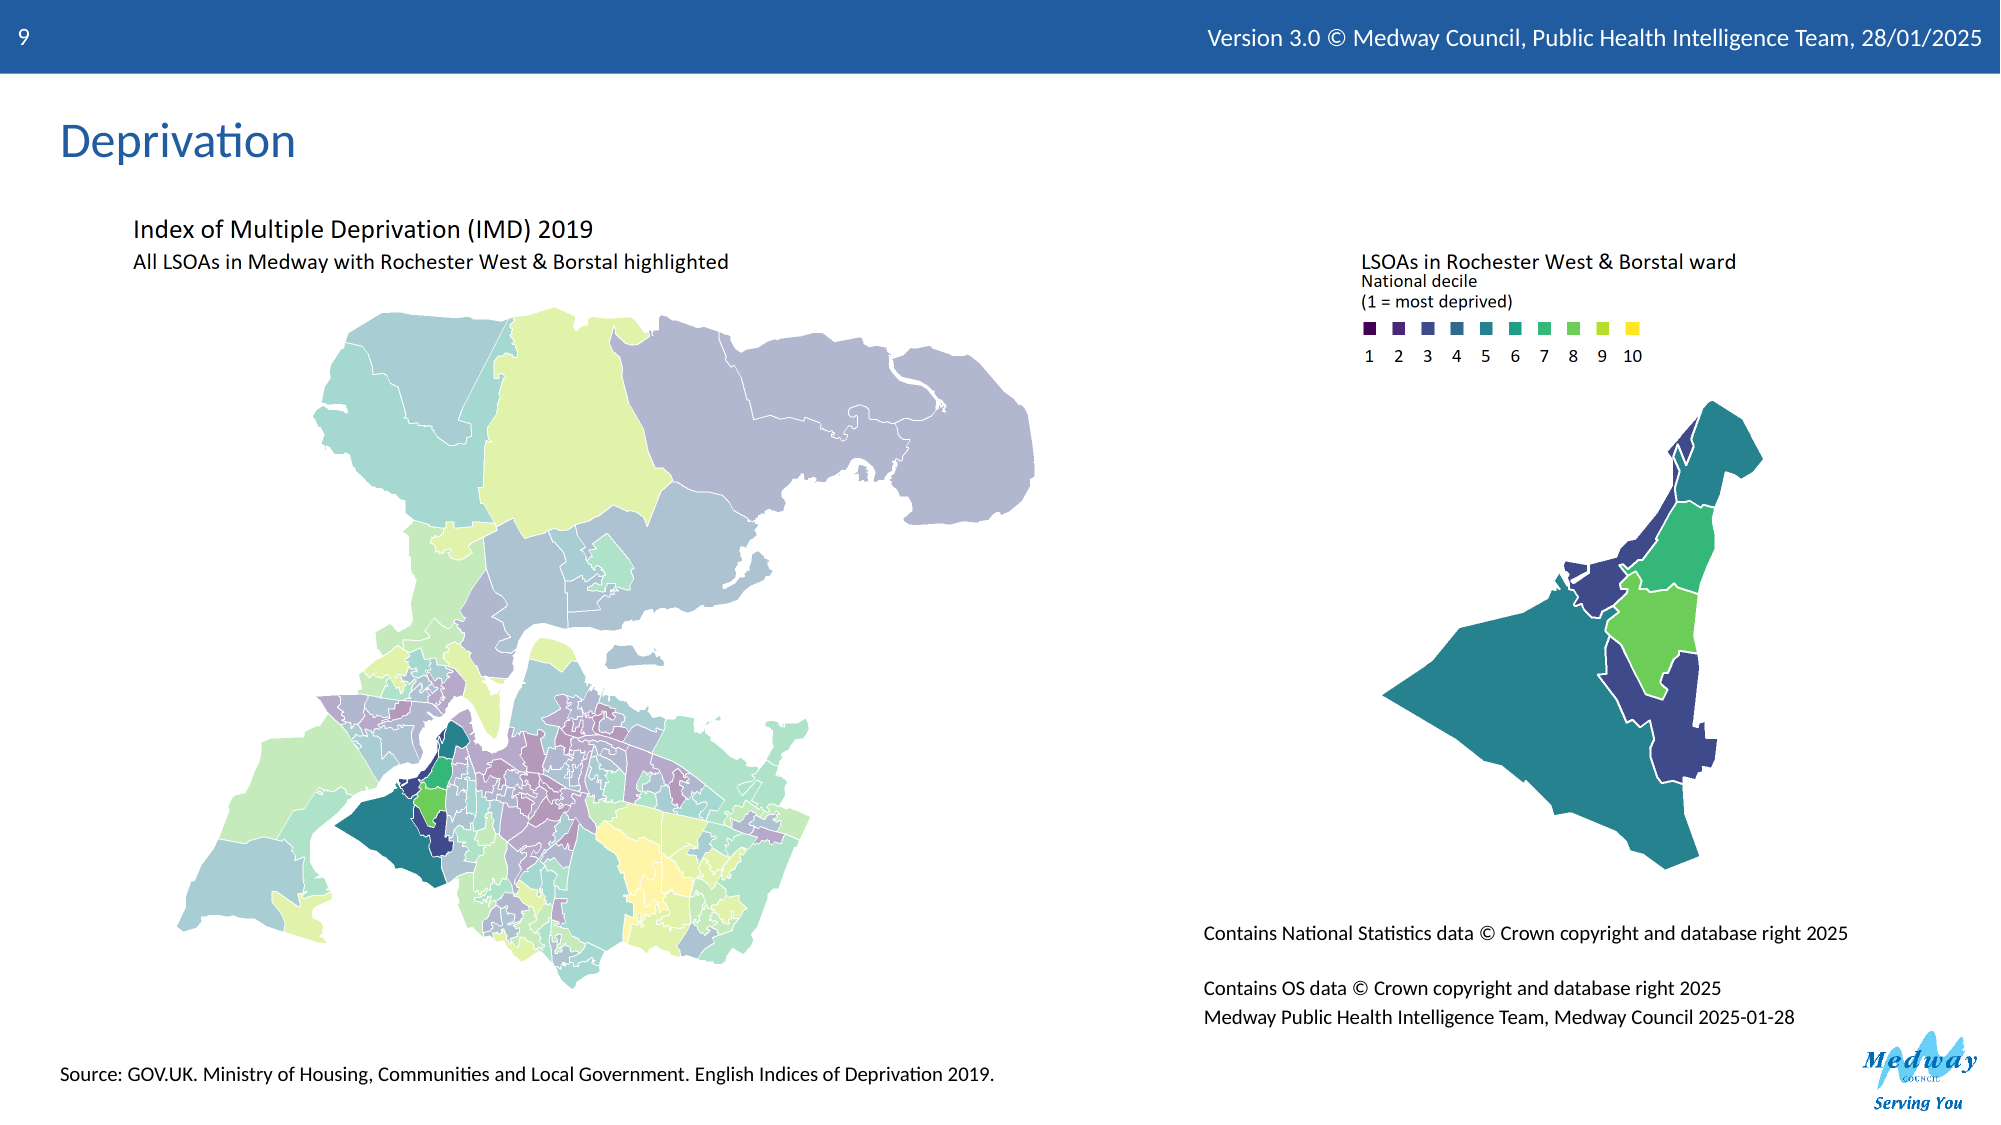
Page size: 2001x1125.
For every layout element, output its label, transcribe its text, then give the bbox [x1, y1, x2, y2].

slide_number 9 [2, 5, 239, 66]
picture [1862, 1031, 1977, 1111]
title Deprivation [45, 83, 1955, 191]
list Contains National Statistics data © Crown copyright and database right 2025 Contains OS data © Crown copyright and database right 2025 Medway Public Health Intelligence Team, Medway Council 2025-01-28 [1189, 912, 1955, 1022]
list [44, 208, 1166, 1024]
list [1188, 208, 1956, 894]
footer Source: GOV.UK. Ministry of Housing, Communities and Local Government. English Indices of Deprivation 2019. [45, 1042, 1804, 1103]
list Version 3.0 © Medway Council, Public Health Intelligence Team, 28/01/2025 [881, 2, 2000, 72]
